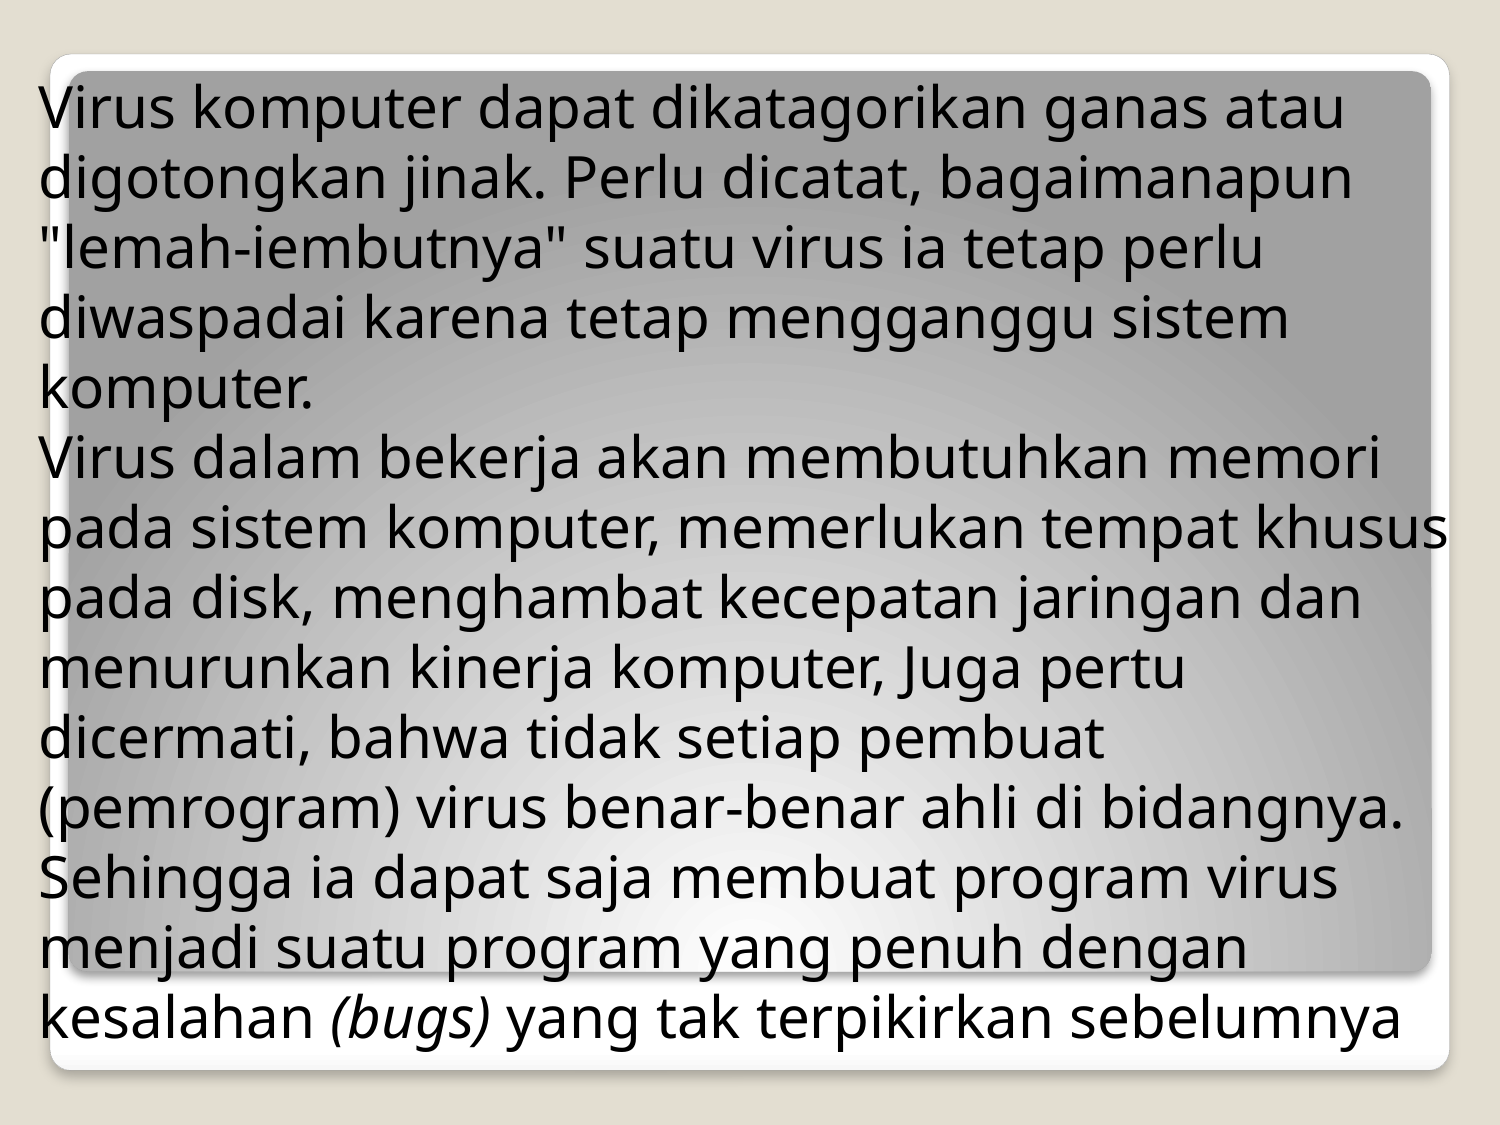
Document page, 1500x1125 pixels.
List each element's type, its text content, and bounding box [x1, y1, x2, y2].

text_box Virus komputer dapat dikatagorikan ganas atau digotongkan jinak. Perlu dicatat, bagaimanapun "lemah-iembutnya" suatu virus ia tetap perlu diwaspadai karena tetap mengganggu sistem komputer. Virus dalam bekerja akan membutuhkan memori pada sistem komputer, memerlukan tempat khusus pada disk, menghambat kecepatan jaringan dan menurunkan kinerja komputer, Juga pertu dicermati, bahwa tidak setiap pembuat (pemrogram) virus benar-benar ahli di bidangnya. Sehingga ia dapat saja membuat program virus menjadi suatu program yang penuh dengan kesalahan (bugs) yang tak terpikirkan sebelumnya [23, 62, 1477, 1058]
